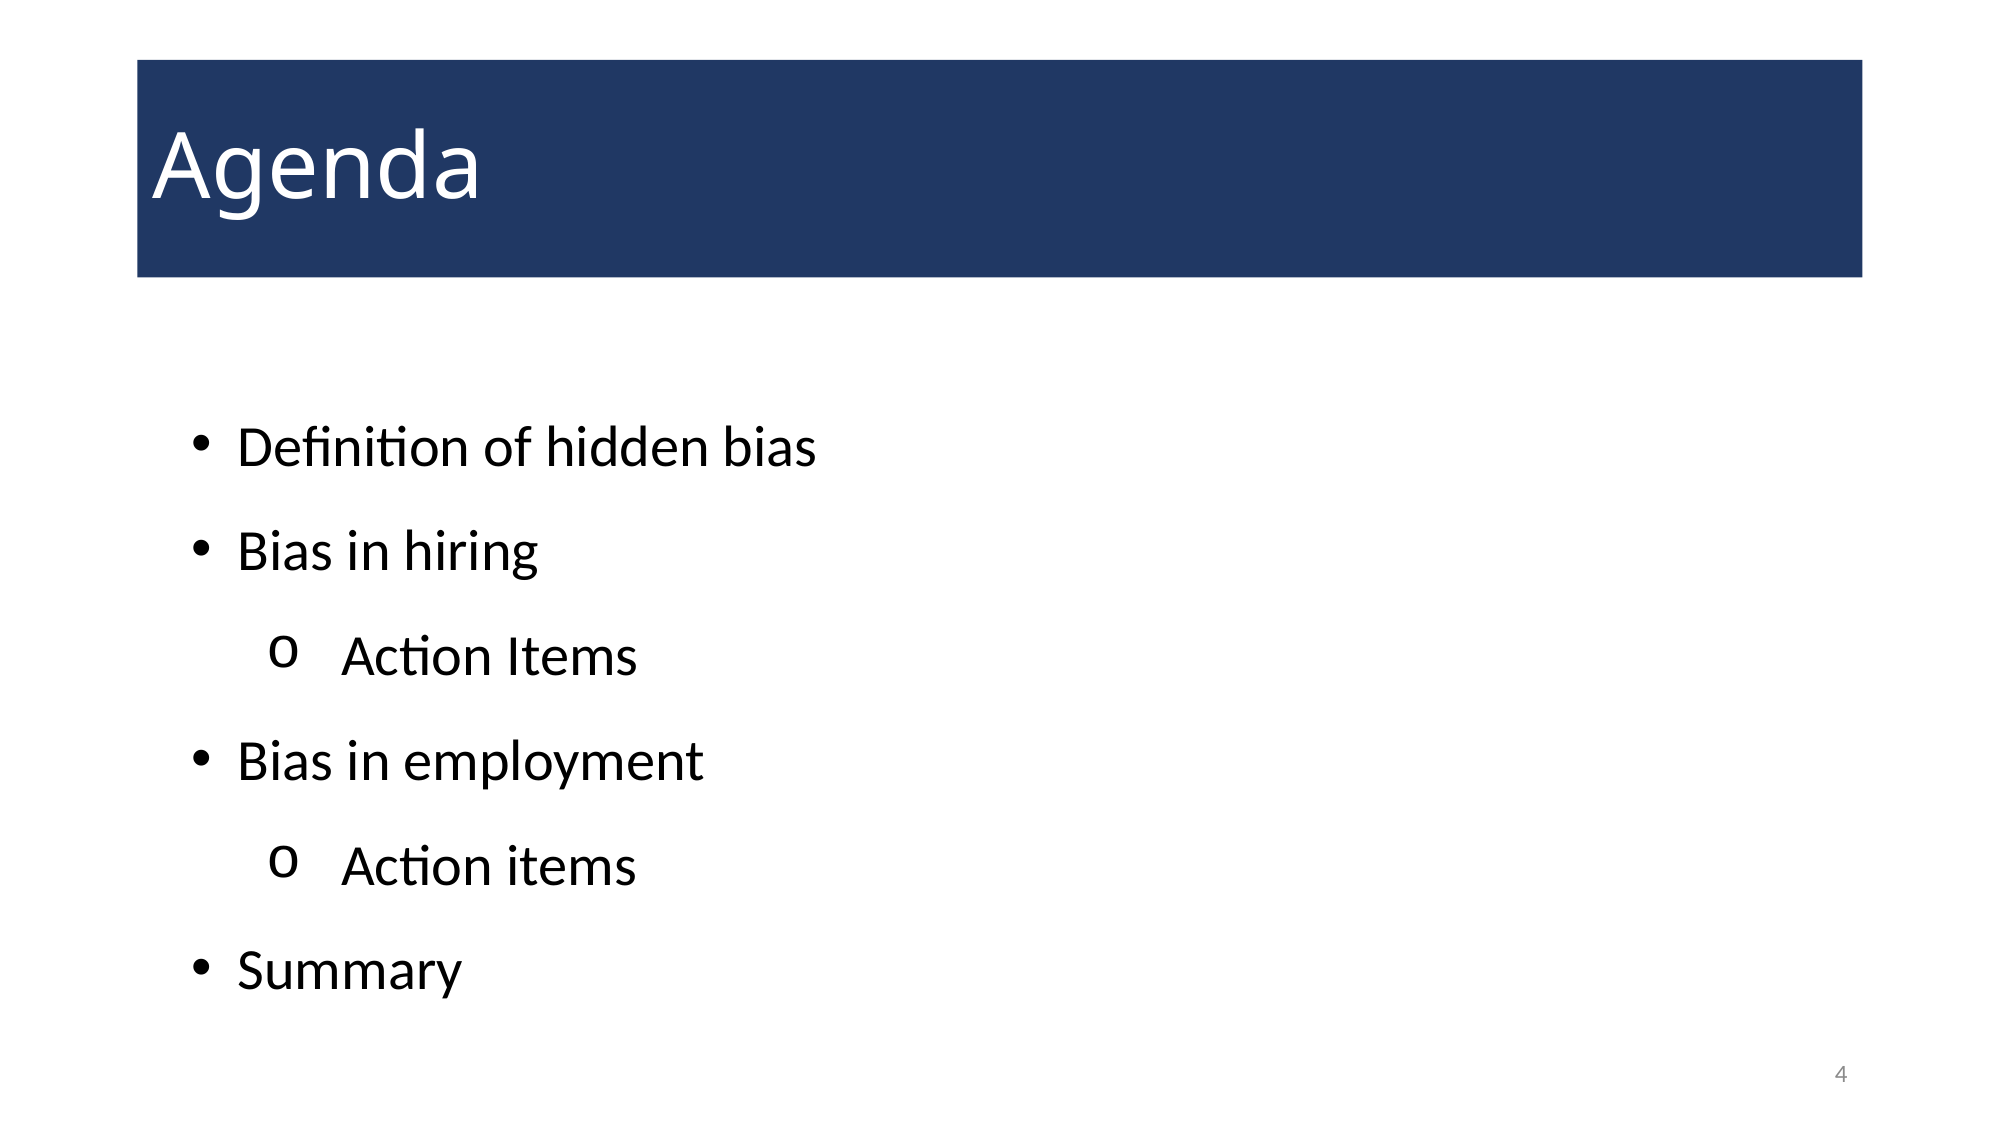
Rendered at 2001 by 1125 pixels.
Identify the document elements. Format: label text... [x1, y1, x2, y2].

list Definition of hidden bias Bias in hiring Action Items Bias in employment Action items Summary [176, 365, 1688, 1080]
slide_number 4 [1412, 1042, 1863, 1103]
title Agenda [137, 59, 1863, 278]
